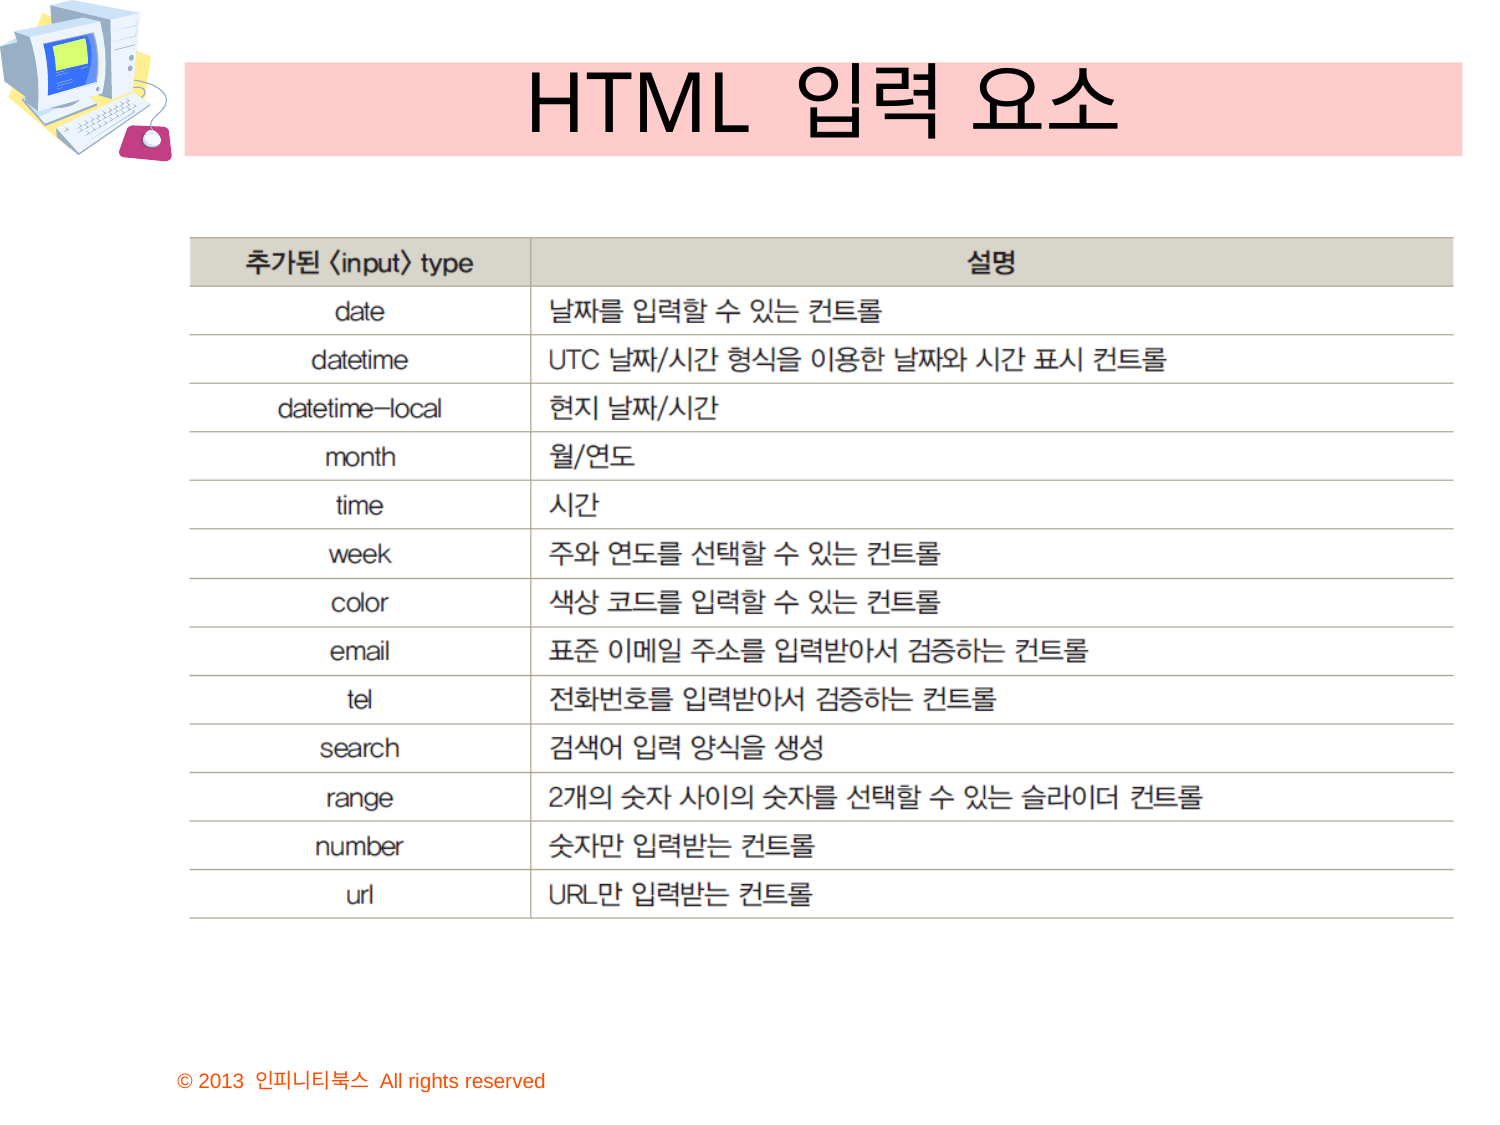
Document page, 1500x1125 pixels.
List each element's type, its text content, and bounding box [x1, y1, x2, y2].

title HTML 입력 요소 [184, 62, 1463, 157]
picture [176, 226, 1465, 930]
